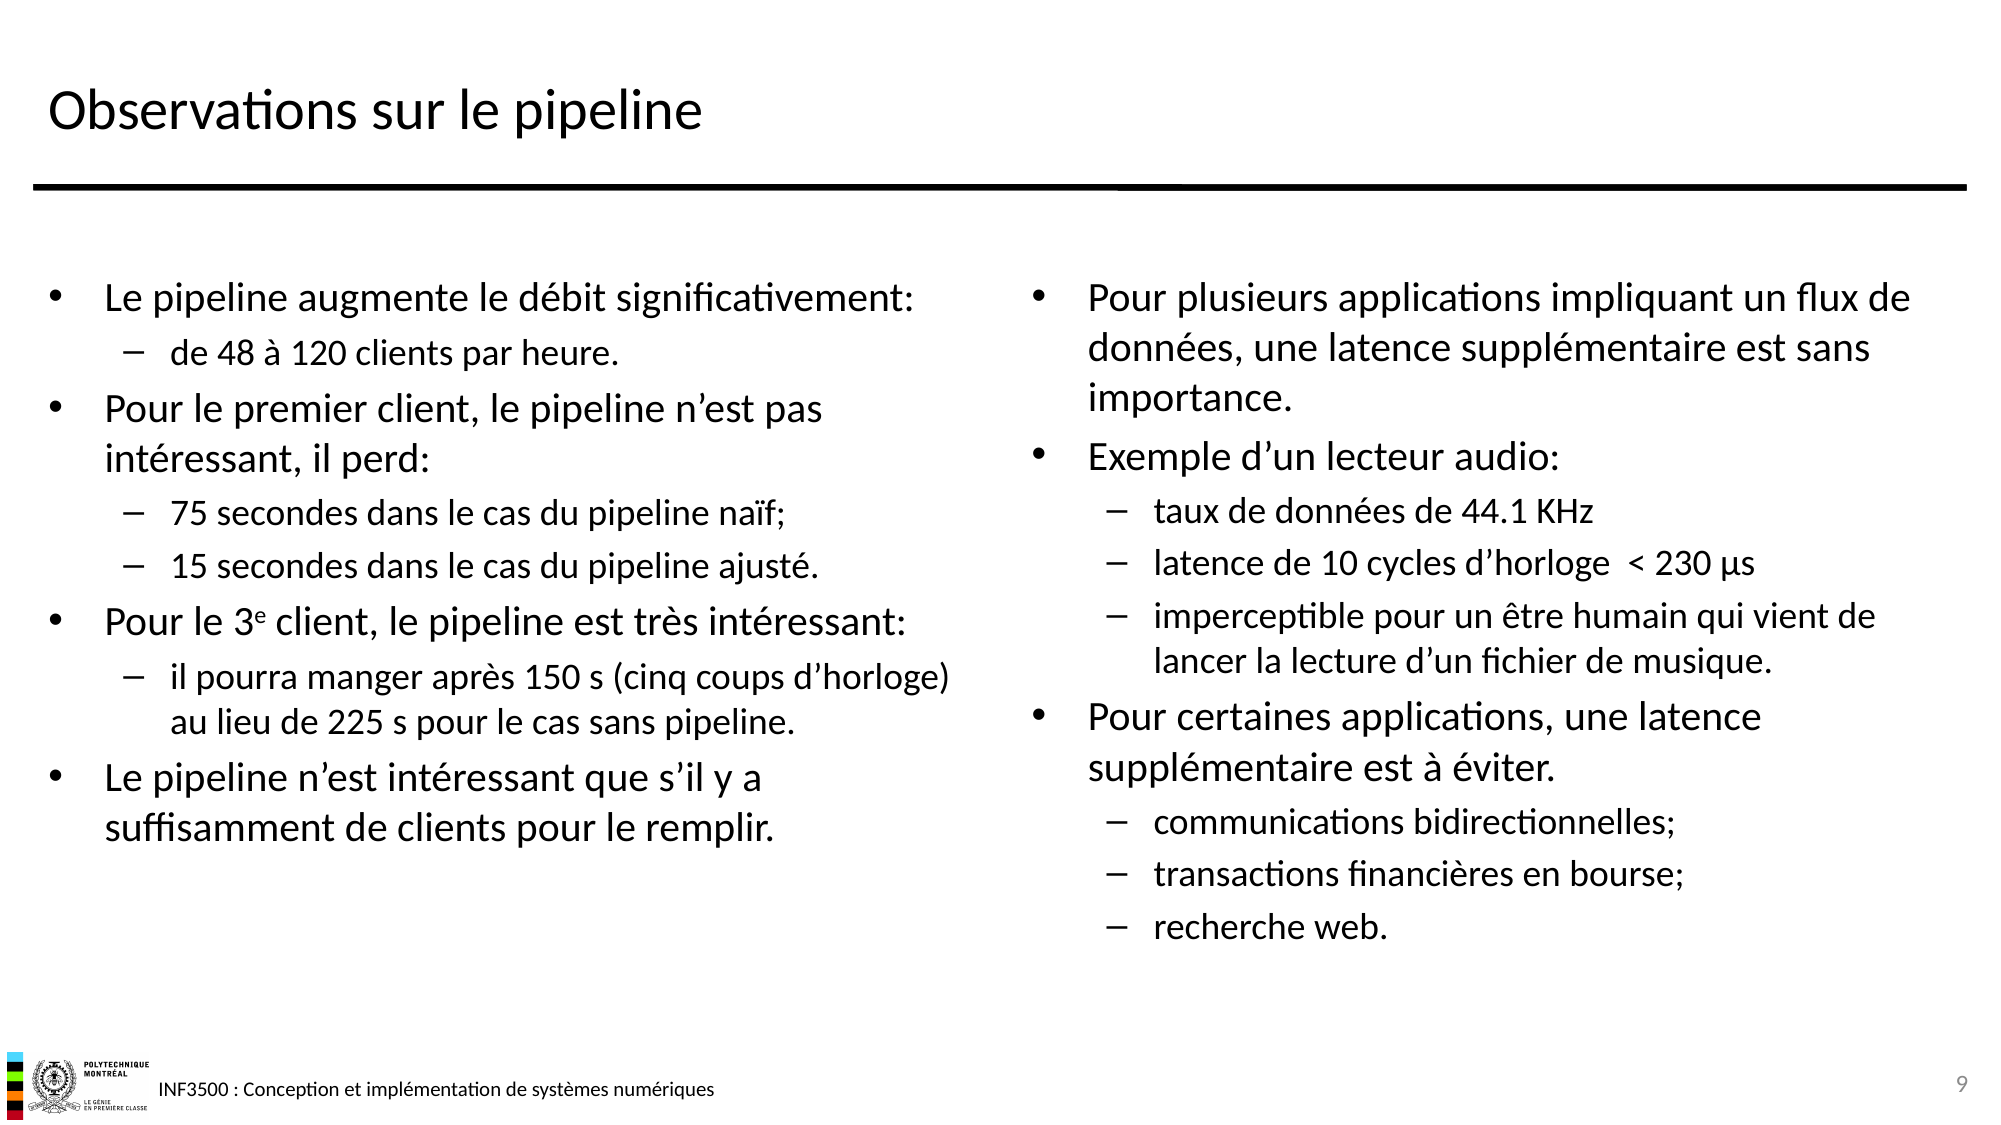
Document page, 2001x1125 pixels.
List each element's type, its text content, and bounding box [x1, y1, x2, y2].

list Pour plusieurs applications impliquant un flux de données, une latence supplémentaire est sans importance. Exemple d’un lecteur audio: taux de données de 44.1 KHz latence de 10 cycles d’horloge < 230 μs imperceptible pour un être humain qui vient de lancer la lecture d’un fichier de musique. Pour certaines applications, une latence supplémentaire est à éviter. communications bidirectionnelles; transactions financières en bourse; recherche web. [1016, 262, 1967, 1026]
list Le pipeline augmente le débit significativement: de 48 à 120 clients par heure. Pour le premier client, le pipeline n’est pas intéressant, il perd: 75 secondes dans le cas du pipeline naïf; 15 secondes dans le cas du pipeline ajusté. Pour le 3e client, le pipeline est très intéressant: il pourra manger après 150 s (cinq coups d’horloge) au lieu de 225 s pour le cas sans pipeline. Le pipeline n’est intéressant que s’il y a suffisamment de clients pour le remplir. [33, 262, 984, 1026]
slide_number 9 [1883, 1052, 1984, 1113]
title Observations sur le pipeline [33, 24, 1967, 188]
picture [7, 1052, 149, 1120]
